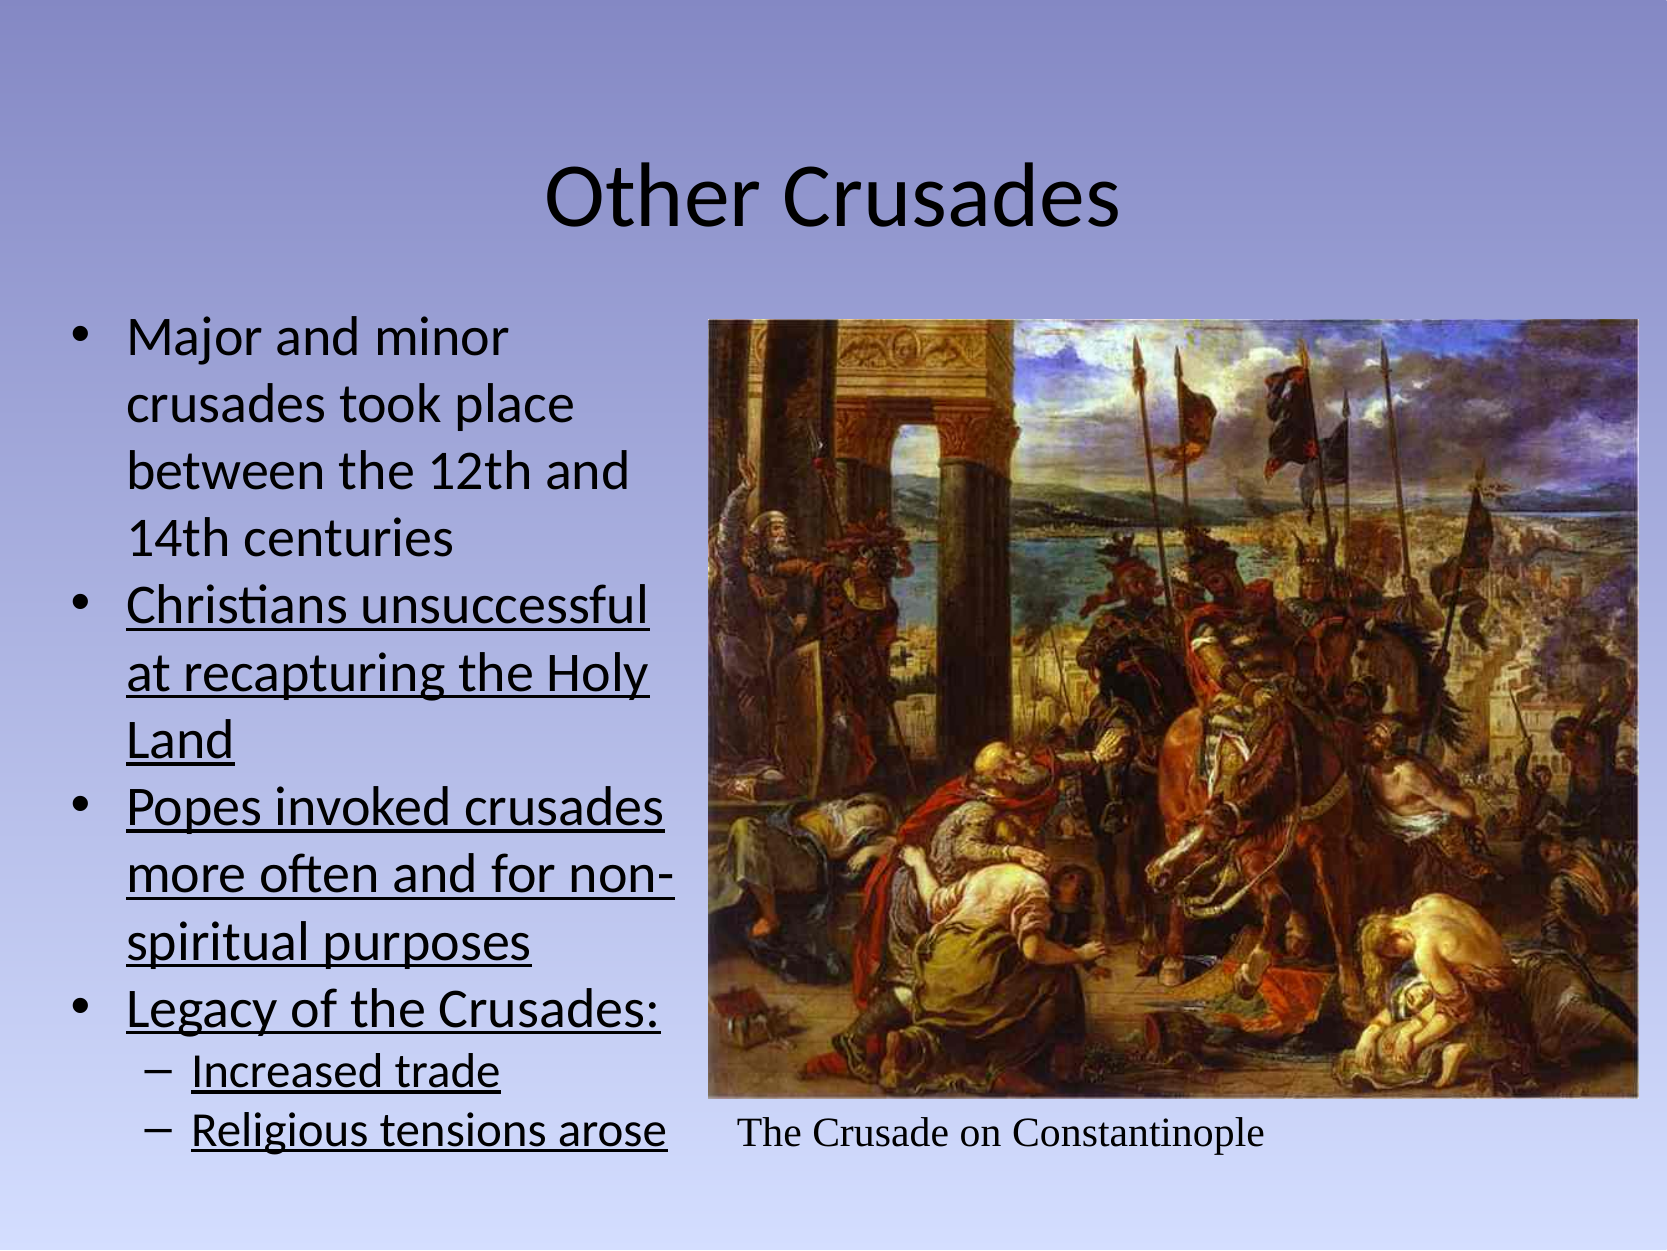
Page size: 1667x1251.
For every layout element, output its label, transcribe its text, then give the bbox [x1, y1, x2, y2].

list Major and minor crusades took place between the 12th and 14th centuries Christians unsuccessful at recapturing the Holy Land Popes invoked crusades more often and for non-spiritual purposes Legacy of the Crusades: Increased trade Religious tensions arose [55, 291, 723, 1167]
picture [708, 319, 1640, 1099]
text_box The Crusade on Constantinople [722, 1107, 1612, 1162]
title Other Crusades [69, 111, 1598, 270]
